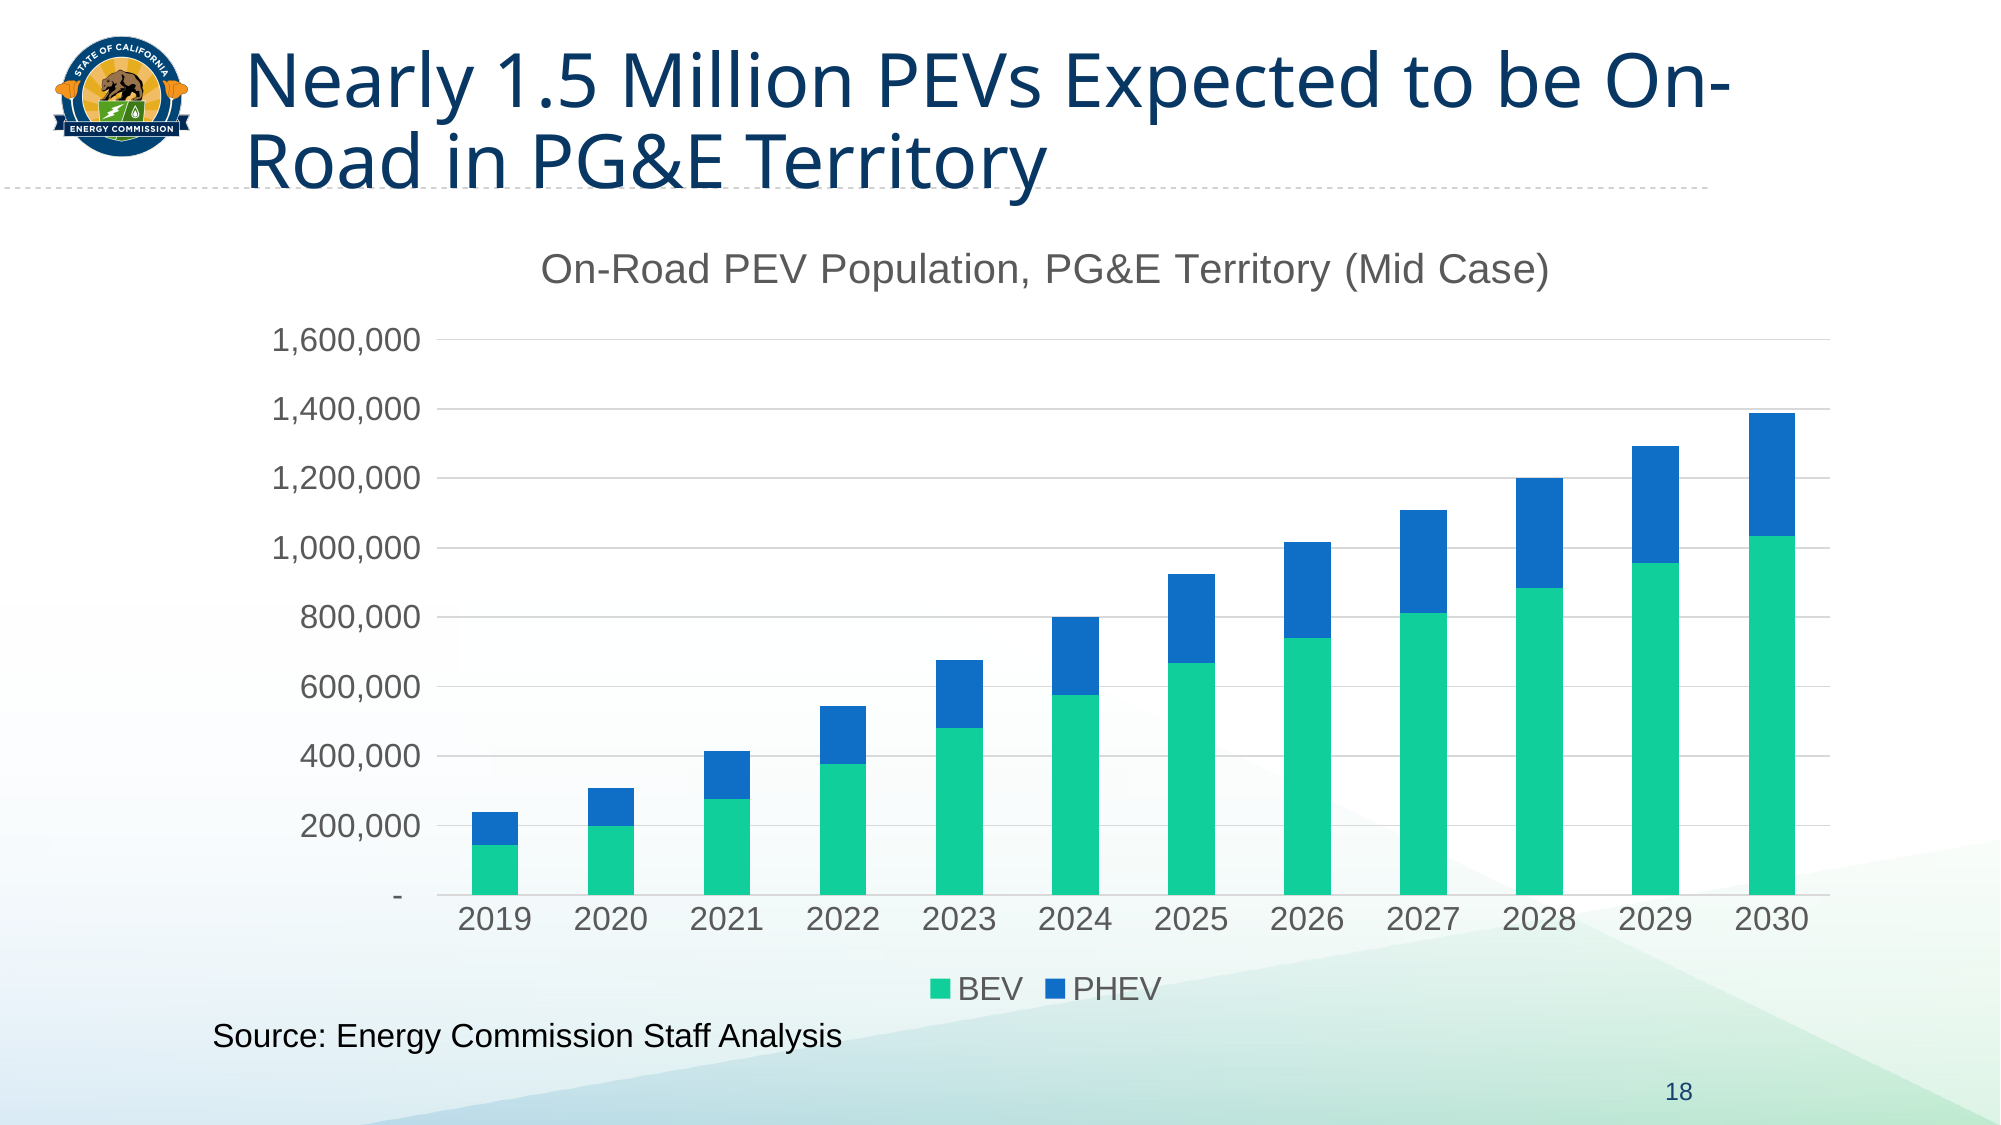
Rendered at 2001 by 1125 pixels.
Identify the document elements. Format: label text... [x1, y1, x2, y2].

chart [229, 209, 1863, 1014]
picture [0, 0, 2001, 1125]
slide_number 18 [1412, 1060, 1709, 1121]
text_box Source: Energy Commission Staff Analysis [197, 1006, 862, 1062]
title Nearly 1.5 Million PEVs Expected to be On-Road in PG&E Territory [229, 38, 1863, 209]
